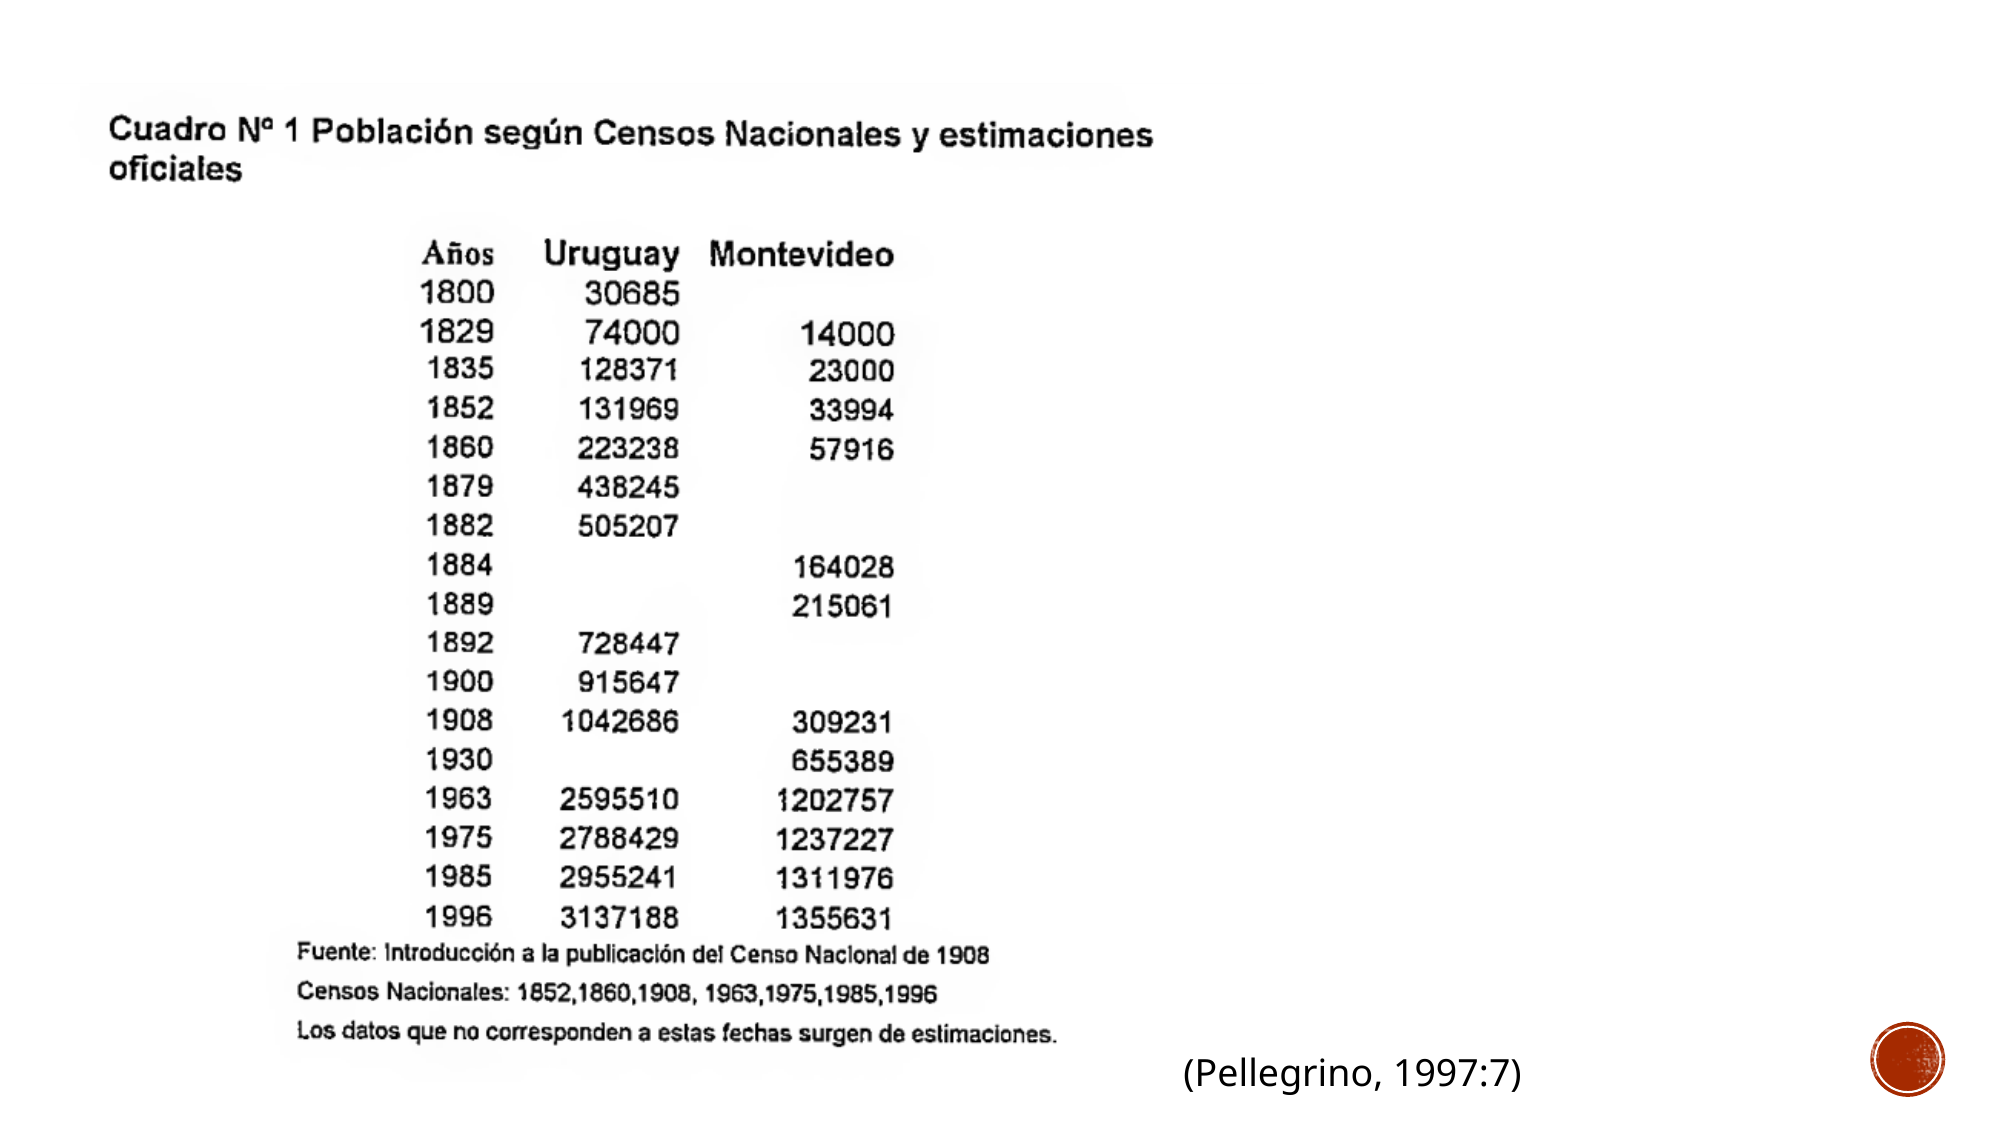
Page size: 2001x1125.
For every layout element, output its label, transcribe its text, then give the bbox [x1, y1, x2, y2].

picture [19, 83, 1264, 1082]
text_box (Pellegrino, 1997:7) [1168, 1041, 1538, 1102]
